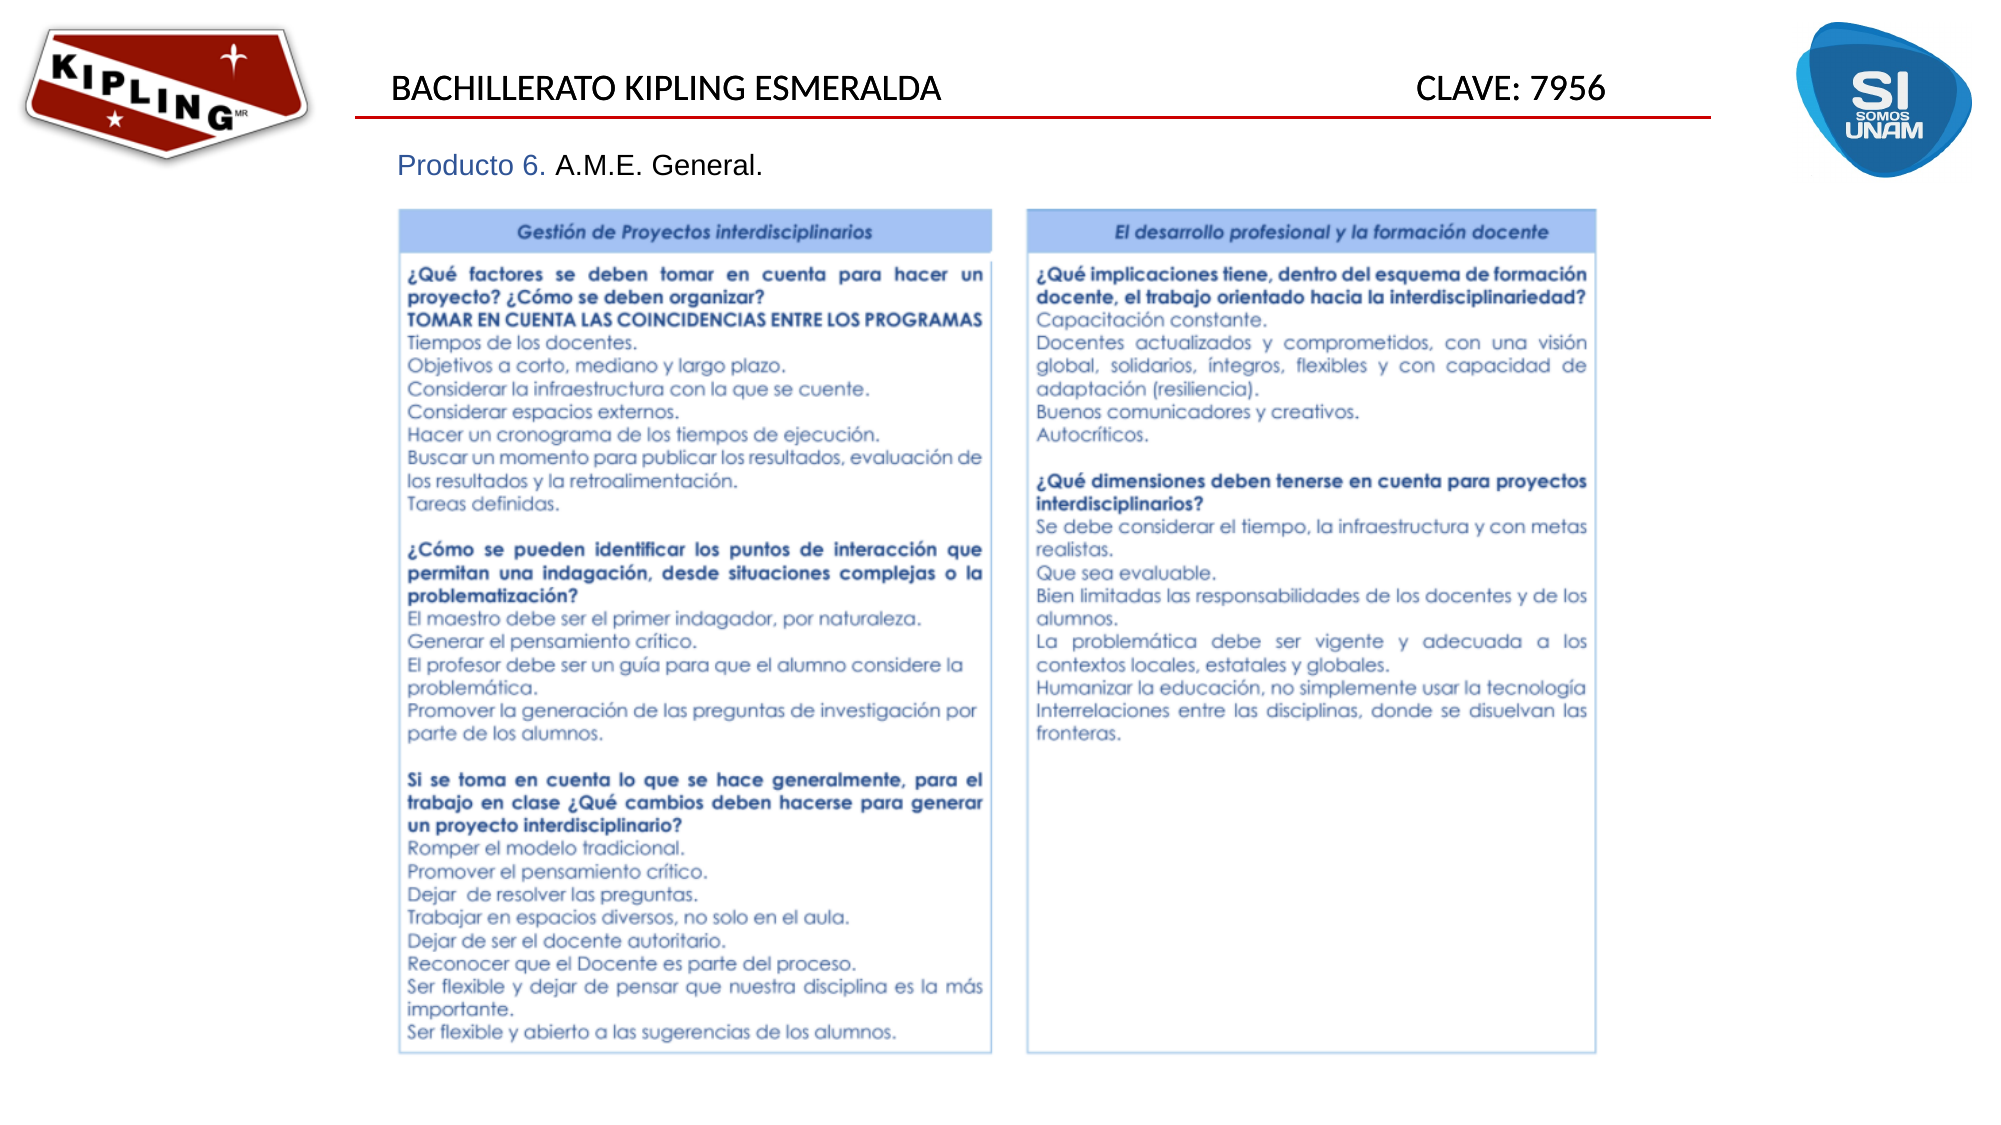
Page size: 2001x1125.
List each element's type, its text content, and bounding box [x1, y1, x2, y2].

picture [374, 199, 1631, 1071]
picture [1792, 22, 1972, 183]
picture [17, 22, 319, 173]
text_box Producto 6. A.M.E. General. [389, 103, 1221, 179]
